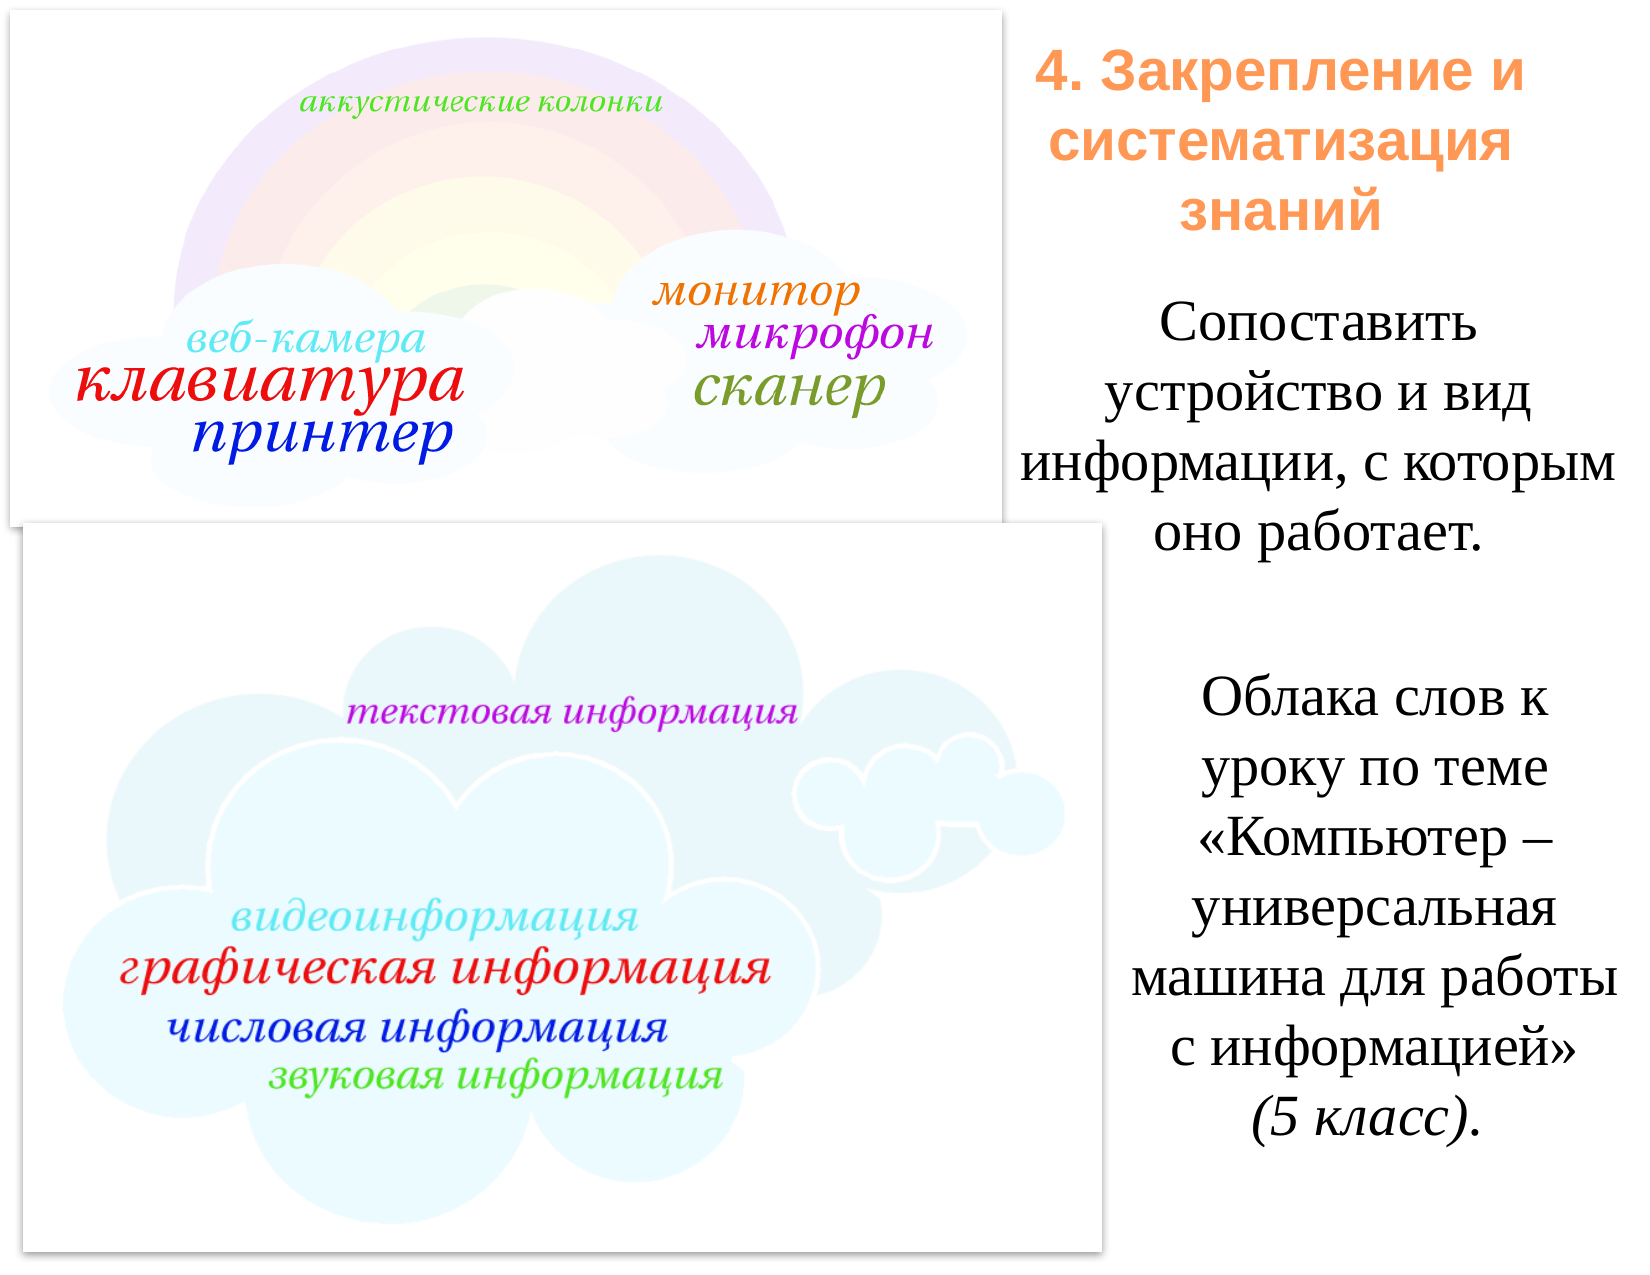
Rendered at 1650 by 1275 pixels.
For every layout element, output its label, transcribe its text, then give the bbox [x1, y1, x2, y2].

text_box Облака слов к уроку по теме «Компьютер – универсальная машина для работы с информацией» (5 класс). [1112, 650, 1638, 1155]
title 4. Закрепление и систематизация знаний [1008, 24, 1613, 251]
picture [37, 537, 1088, 1238]
text_box Сопоставить устройство и вид информации, с которым оно работает. [1008, 274, 1638, 570]
picture [24, 24, 988, 513]
